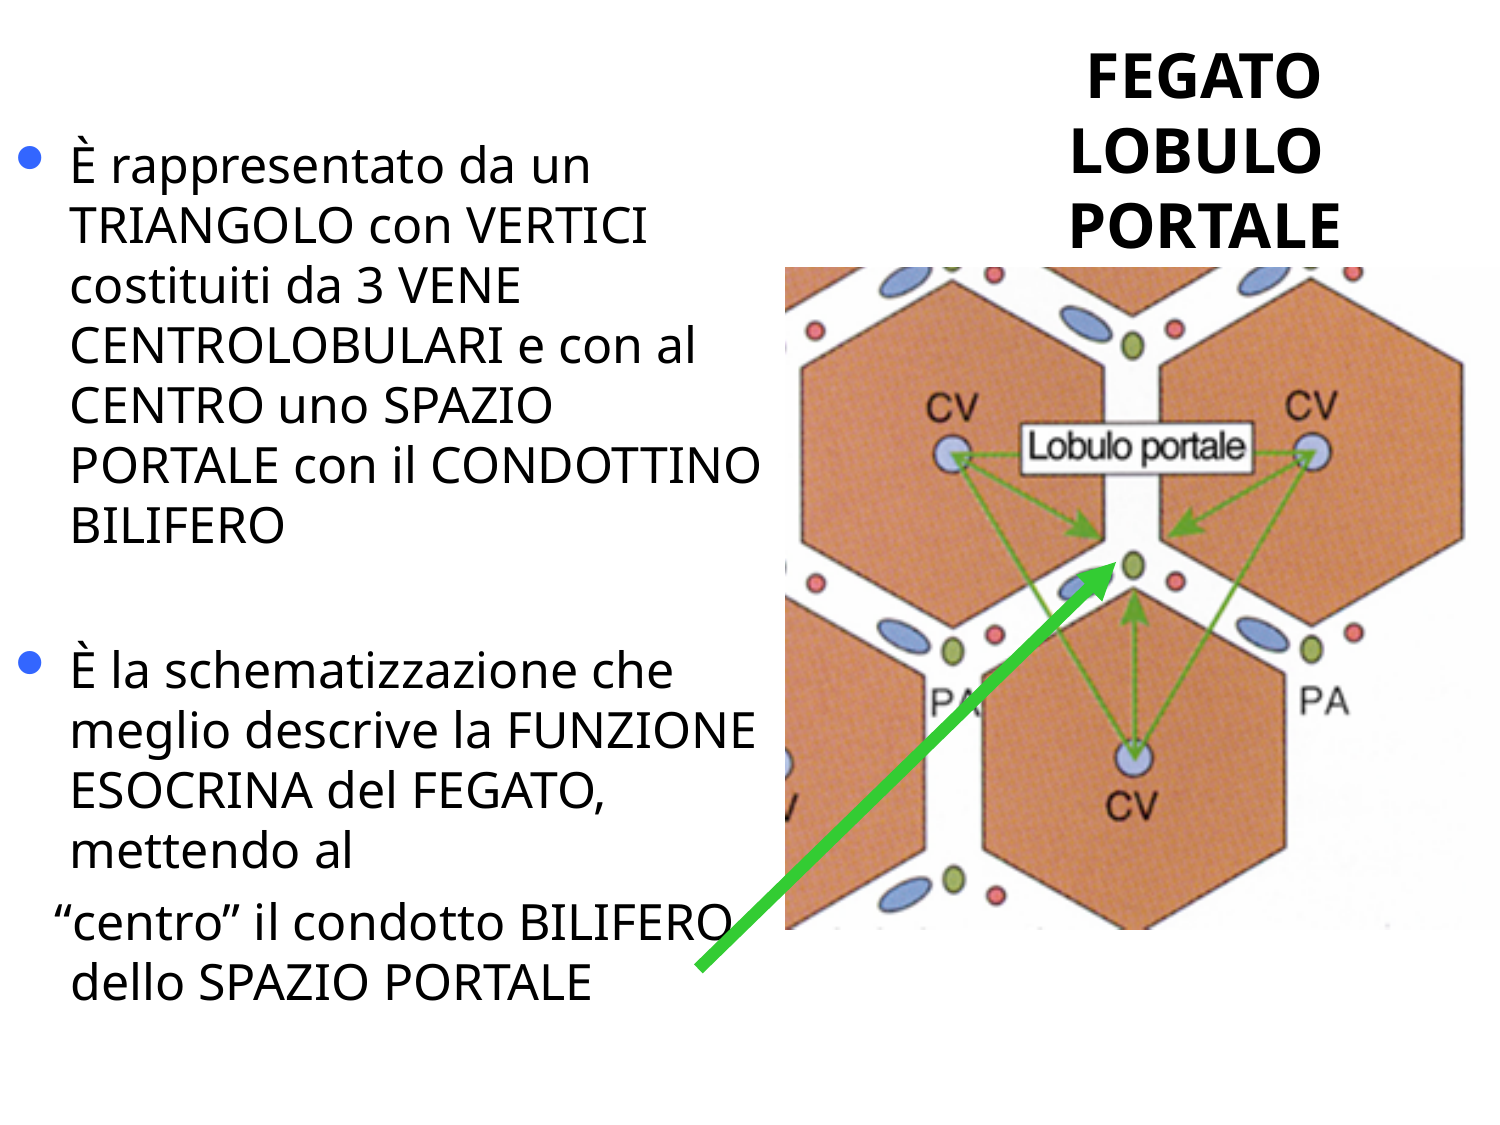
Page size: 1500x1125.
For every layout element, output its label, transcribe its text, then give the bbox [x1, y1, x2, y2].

list È rappresentato da un TRIANGOLO con VERTICI costituiti da 3 VENE CENTROLOBULARI e con al CENTRO uno SPAZIO PORTALE con il CONDOTTINO BILIFERO È la schematizzazione che meglio descrive la FUNZIONE ESOCRINA del FEGATO, mettendo al “centro” il condotto BILIFERO dello SPAZIO PORTALE [0, 125, 786, 1079]
picture [785, 267, 1500, 930]
title FEGATO LOBULO PORTALE [909, 28, 1500, 267]
